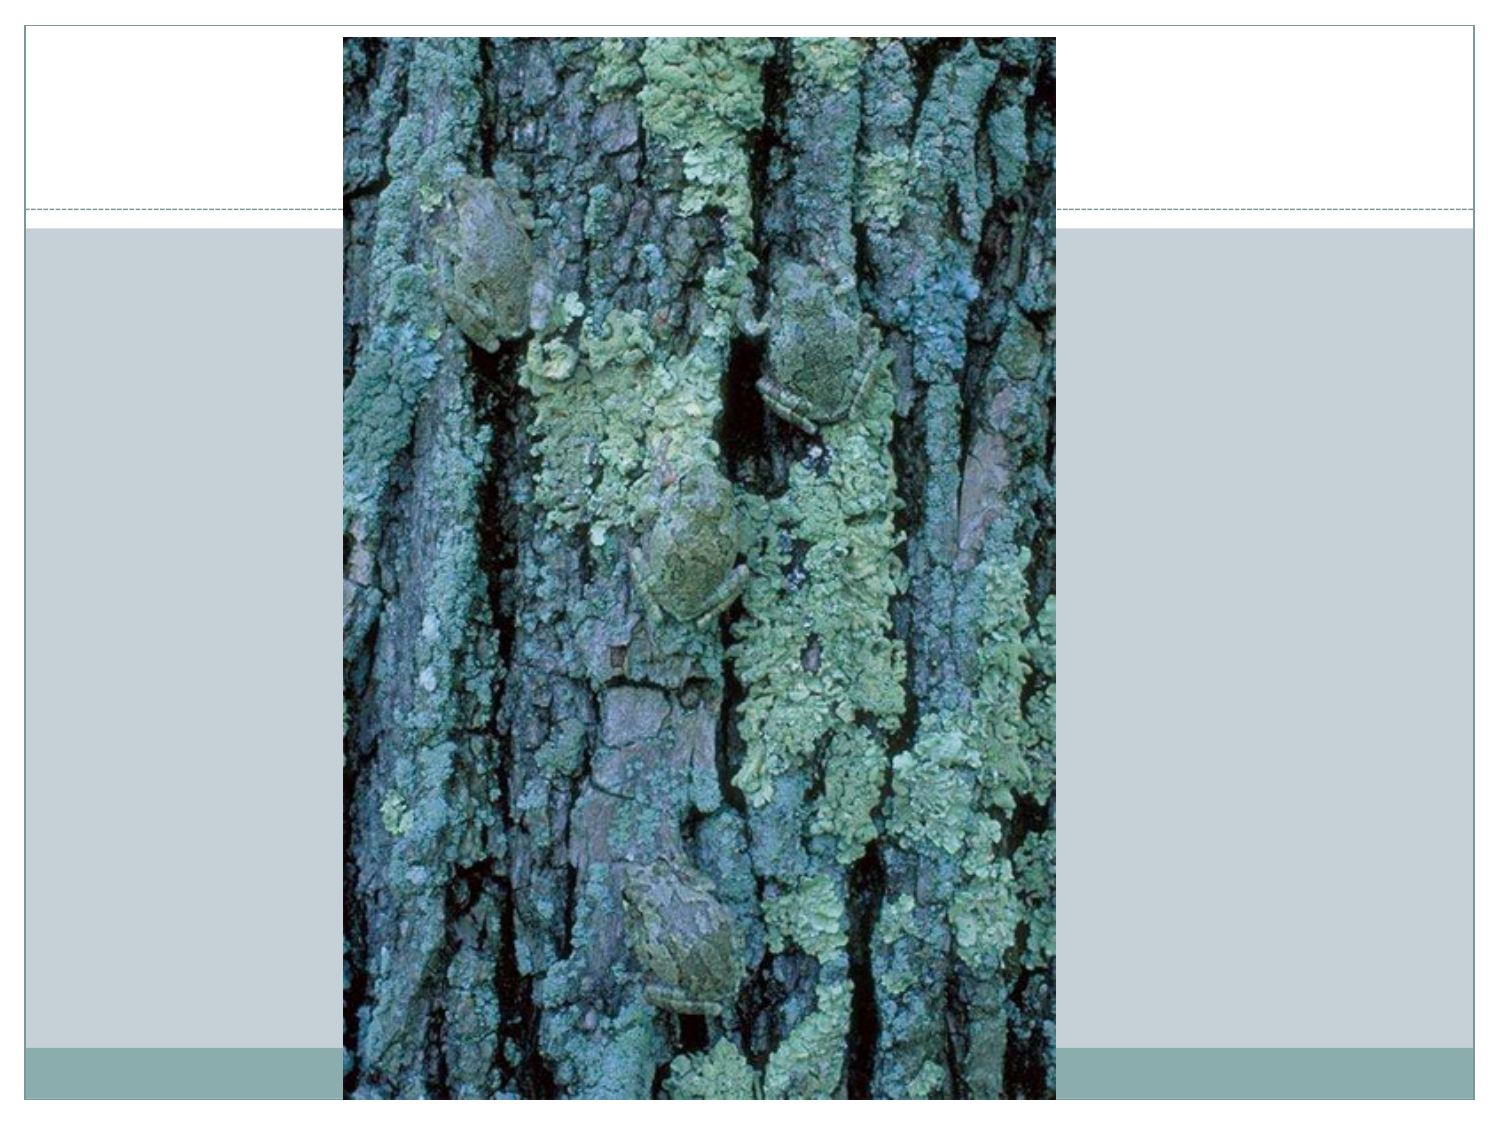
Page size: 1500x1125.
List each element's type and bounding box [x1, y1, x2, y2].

picture [343, 37, 1056, 1101]
